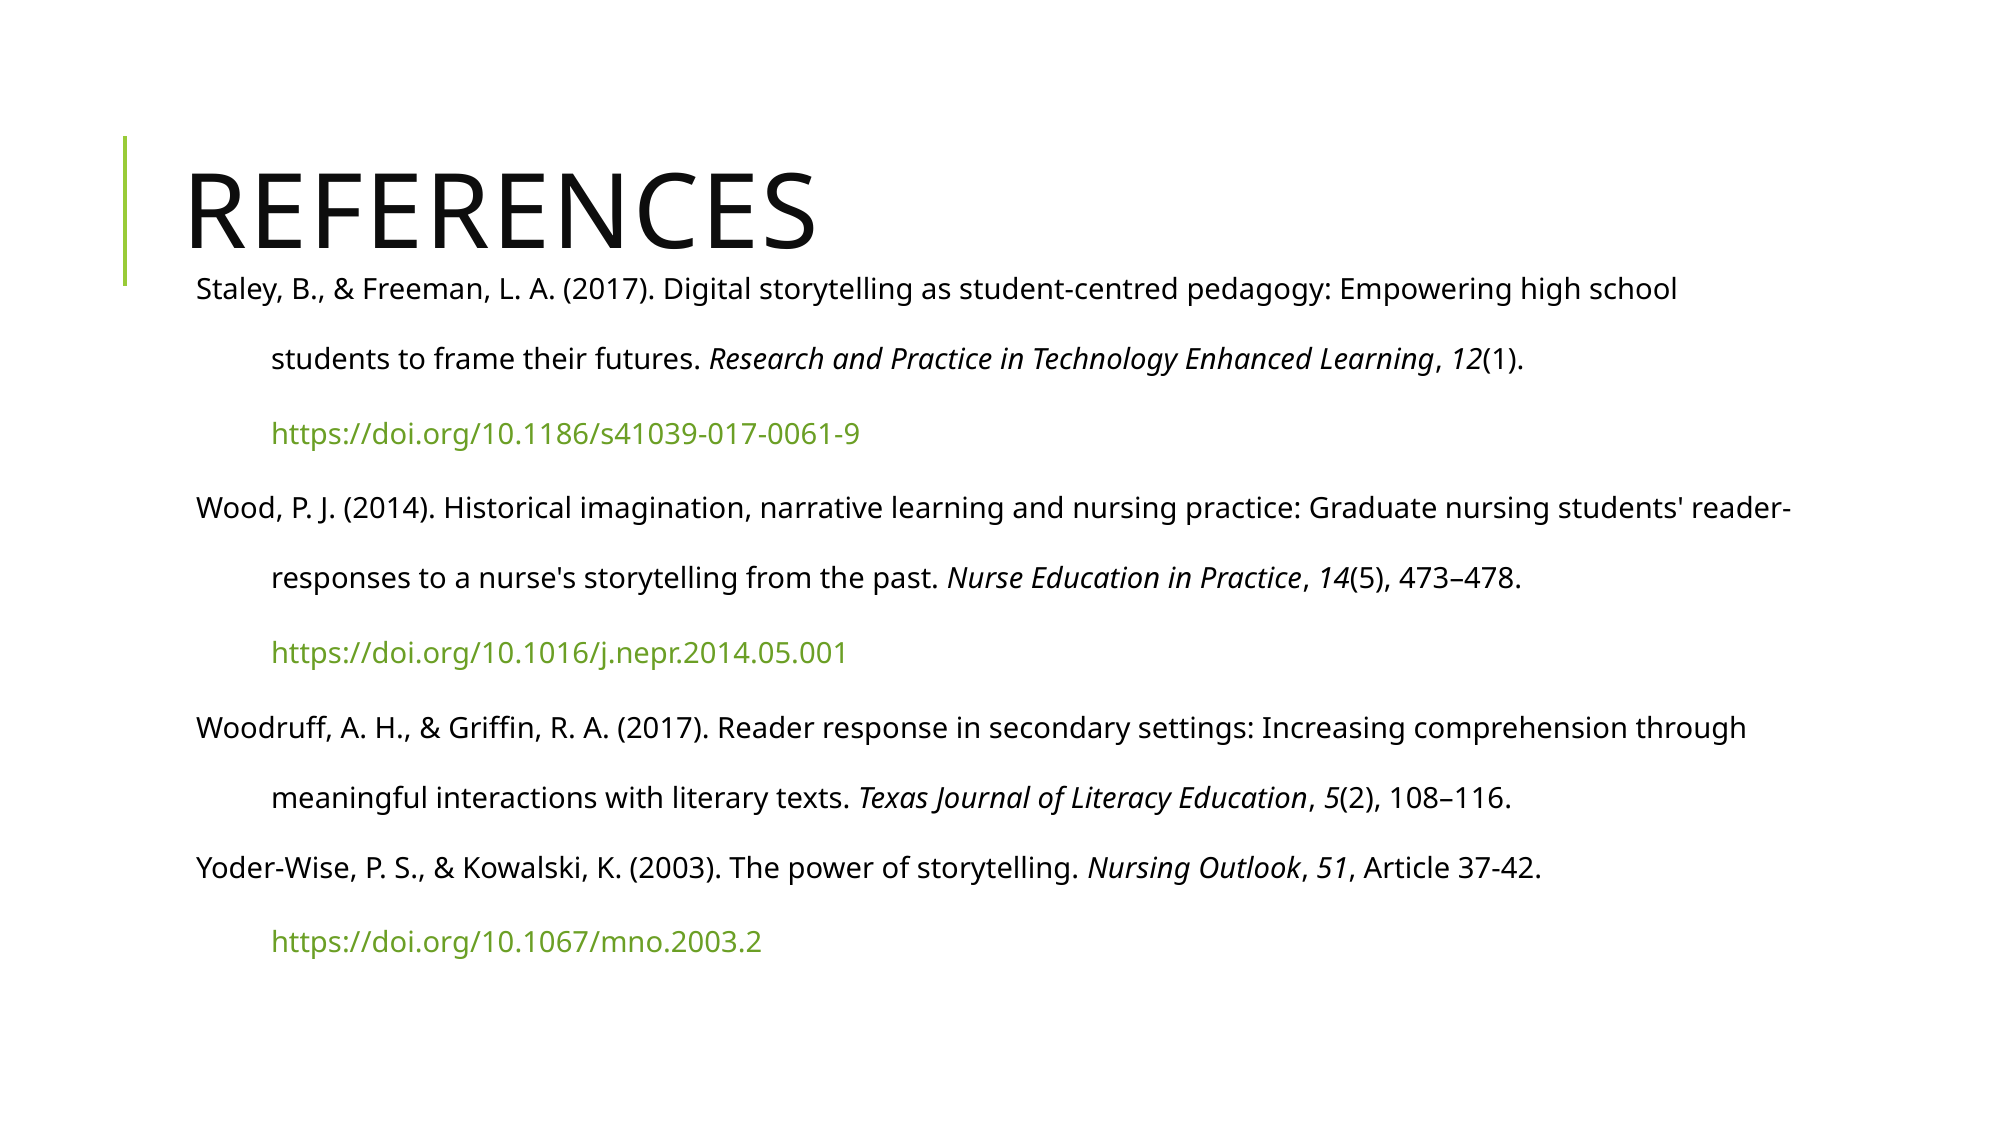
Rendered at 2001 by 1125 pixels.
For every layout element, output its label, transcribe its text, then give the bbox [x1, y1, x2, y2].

title References [168, 96, 1763, 342]
text_box Staley, B., & Freeman, L. A. (2017). Digital storytelling as student-centred pedagogy: Empowering high school students to frame their futures. Research and Practice in Technology Enhanced Learning, 12(1). https://doi.org/10.1186/s41039-017-0061-9 Wood, P. J. (2014). Historical imagination, narrative learning and nursing practice: Graduate nursing students' reader-responses to a nurse's storytelling from the past. Nurse Education in Practice, 14(5), 473–478. https://doi.org/10.1016/j.nepr.2014.05.001 Woodruff, A. H., & Griffin, R. A. (2017). Reader response in secondary settings: Increasing comprehension through meaningful interactions with literary texts. Texas Journal of Literacy Education, 5(2), 108–116. Yoder-Wise, P. S., & Kowalski, K. (2003). The power of storytelling. Nursing Outlook, 51, Article 37-42. https://doi.org/10.1067/mno.2003.2 [181, 228, 1819, 897]
